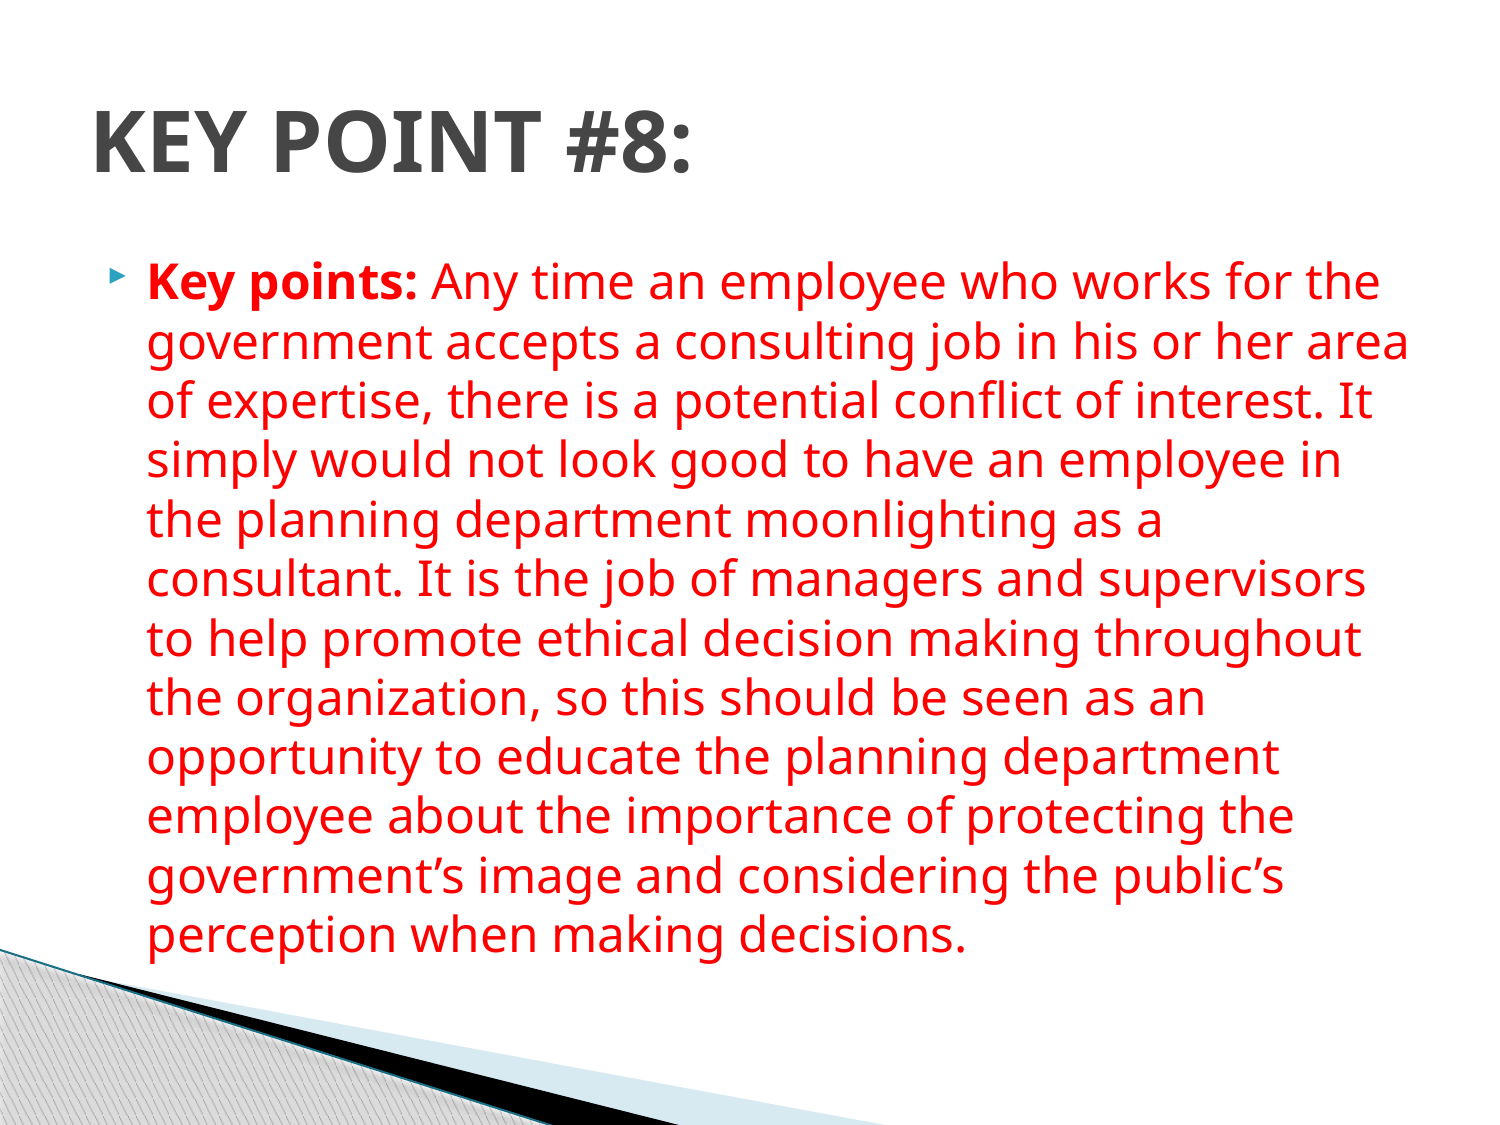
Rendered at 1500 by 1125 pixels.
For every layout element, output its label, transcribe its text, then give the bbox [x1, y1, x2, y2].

title KEY POINT #8: [75, 45, 1425, 233]
list Key points: Any time an employee who works for the government accepts a consulting job in his or her area of expertise, there is a potential conflict of interest. It simply would not look good to have an employee in the planning department moonlighting as a consultant. It is the job of managers and supervisors to help promote ethical decision making throughout the organization, so this should be seen as an opportunity to educate the planning department employee about the importance of protecting the government’s image and considering the public’s perception when making decisions. [75, 243, 1425, 986]
